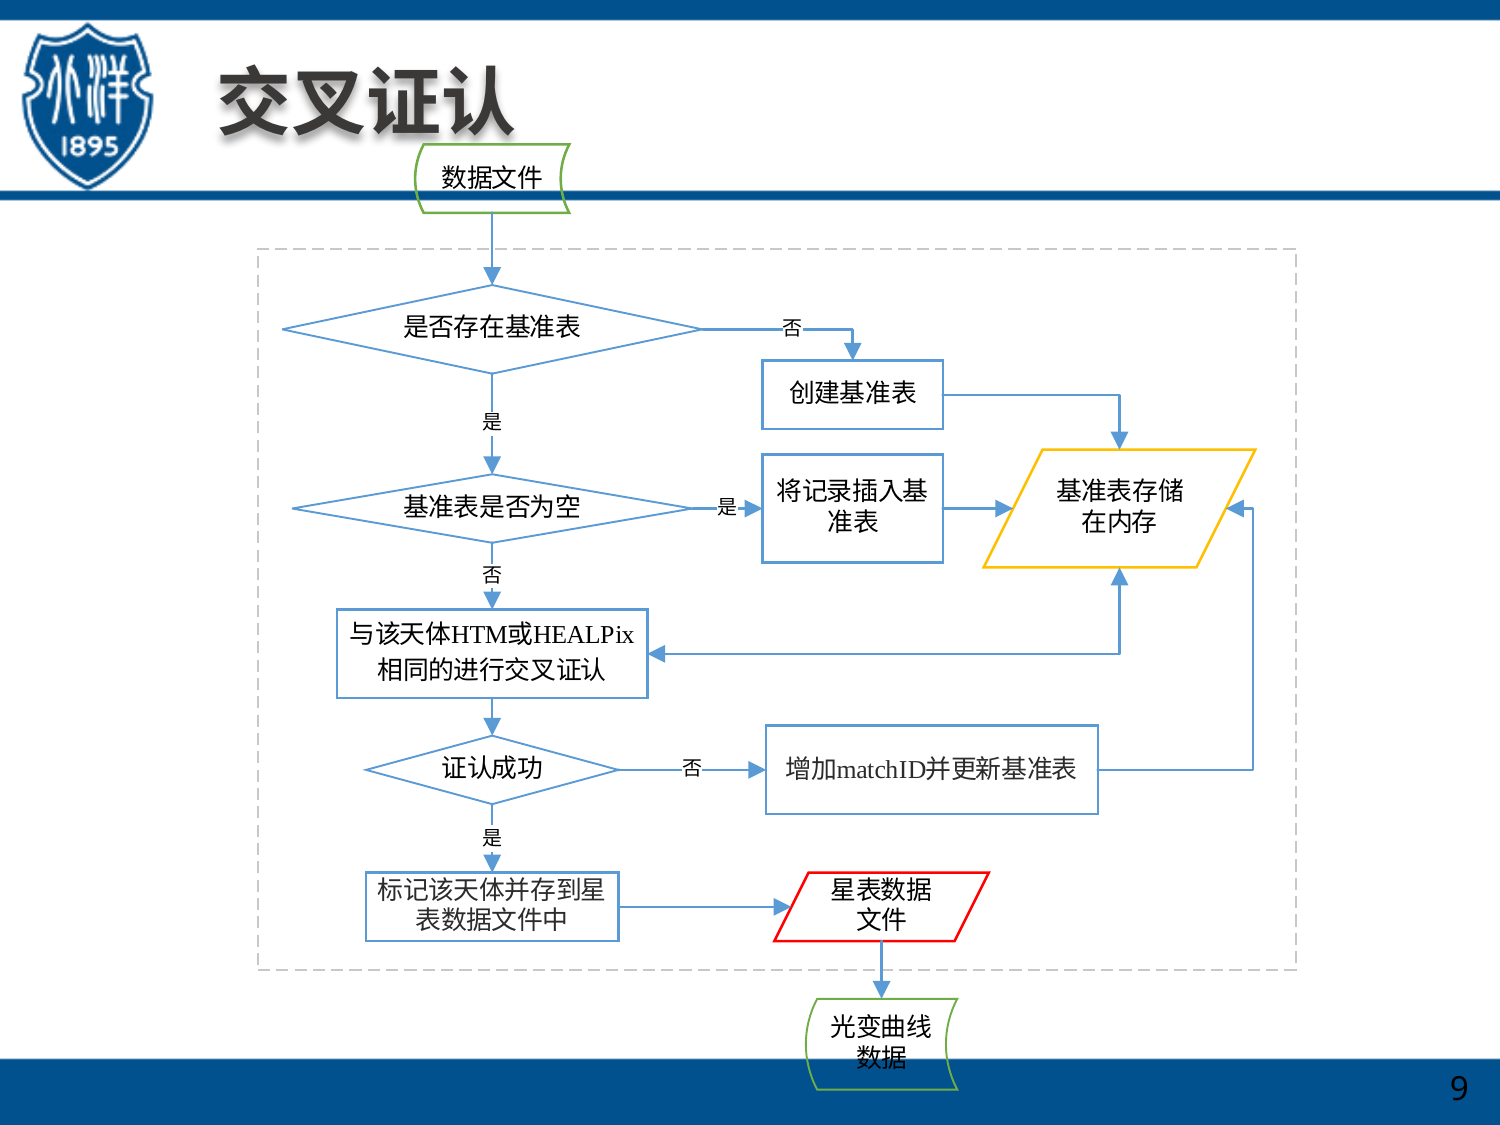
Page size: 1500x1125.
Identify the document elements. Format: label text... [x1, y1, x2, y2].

picture [0, 0, 1500, 1125]
title 交叉证认 [201, 28, 1400, 183]
slide_number 9 [1146, 1060, 1484, 1120]
